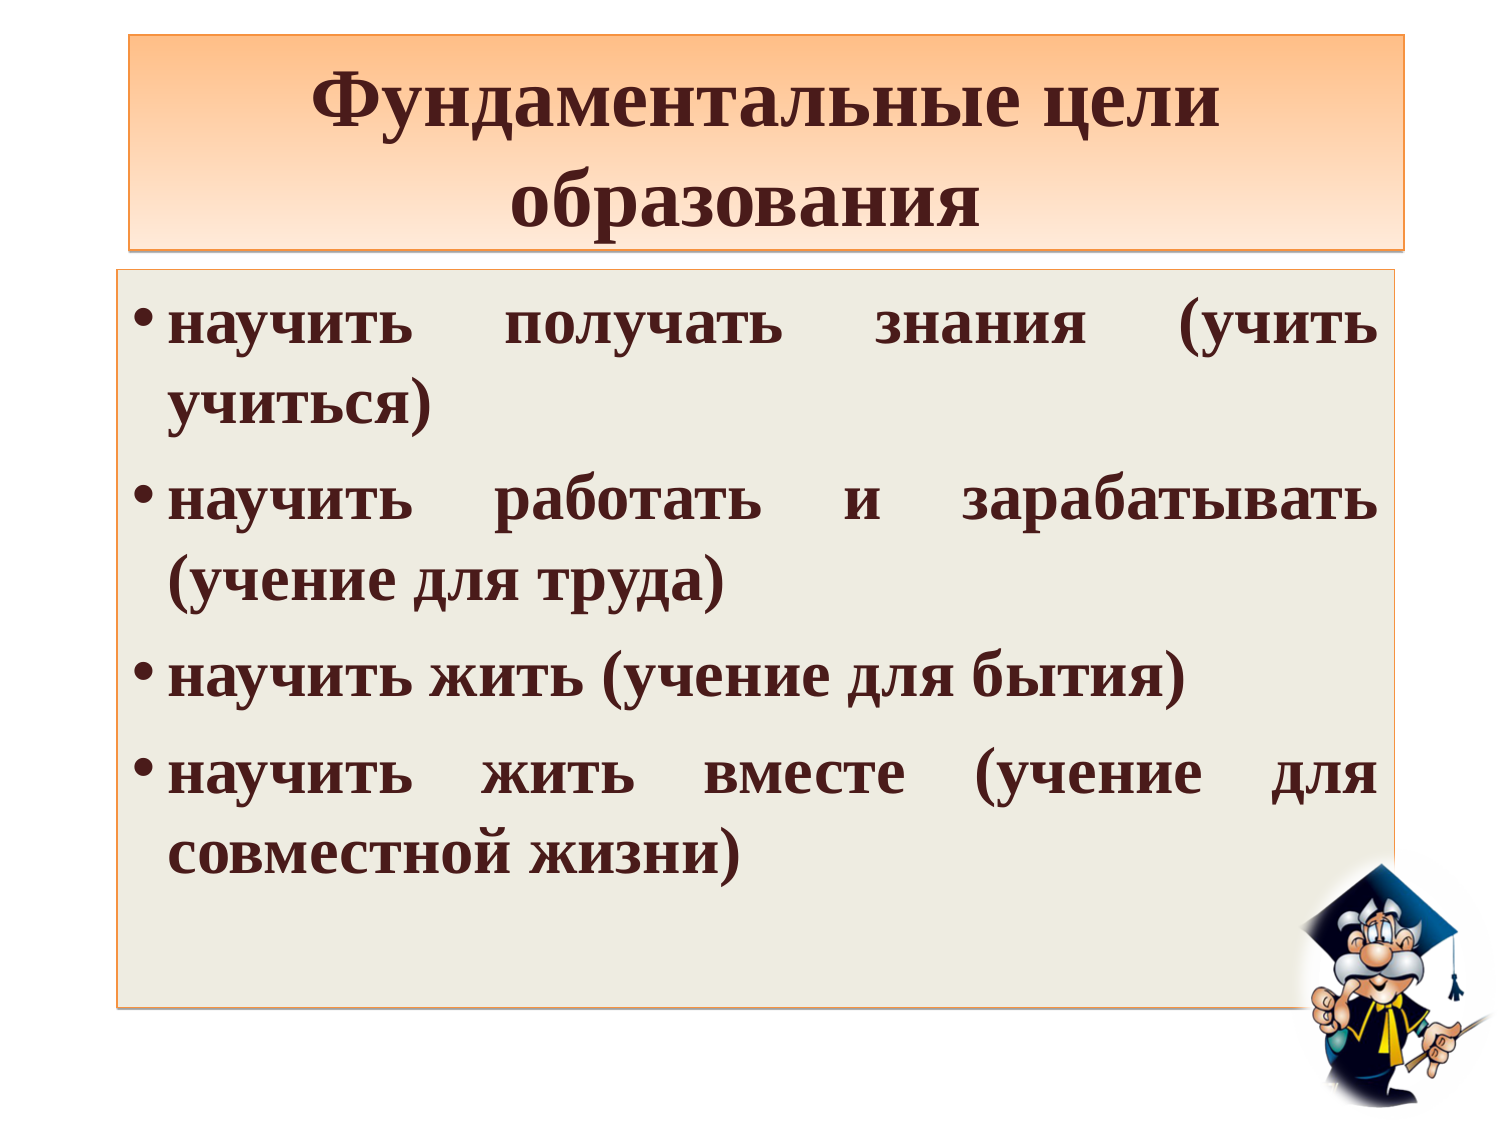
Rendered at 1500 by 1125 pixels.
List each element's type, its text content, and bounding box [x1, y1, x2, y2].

text_box научить получать знания (учить учиться) научить работать и зарабатывать (учение для труда) научить жить (учение для бытия) научить жить вместе (учение для совместной жизни) [117, 269, 1395, 1008]
text_box Фундаментальные цели образования [128, 35, 1404, 251]
picture [1282, 842, 1500, 1125]
